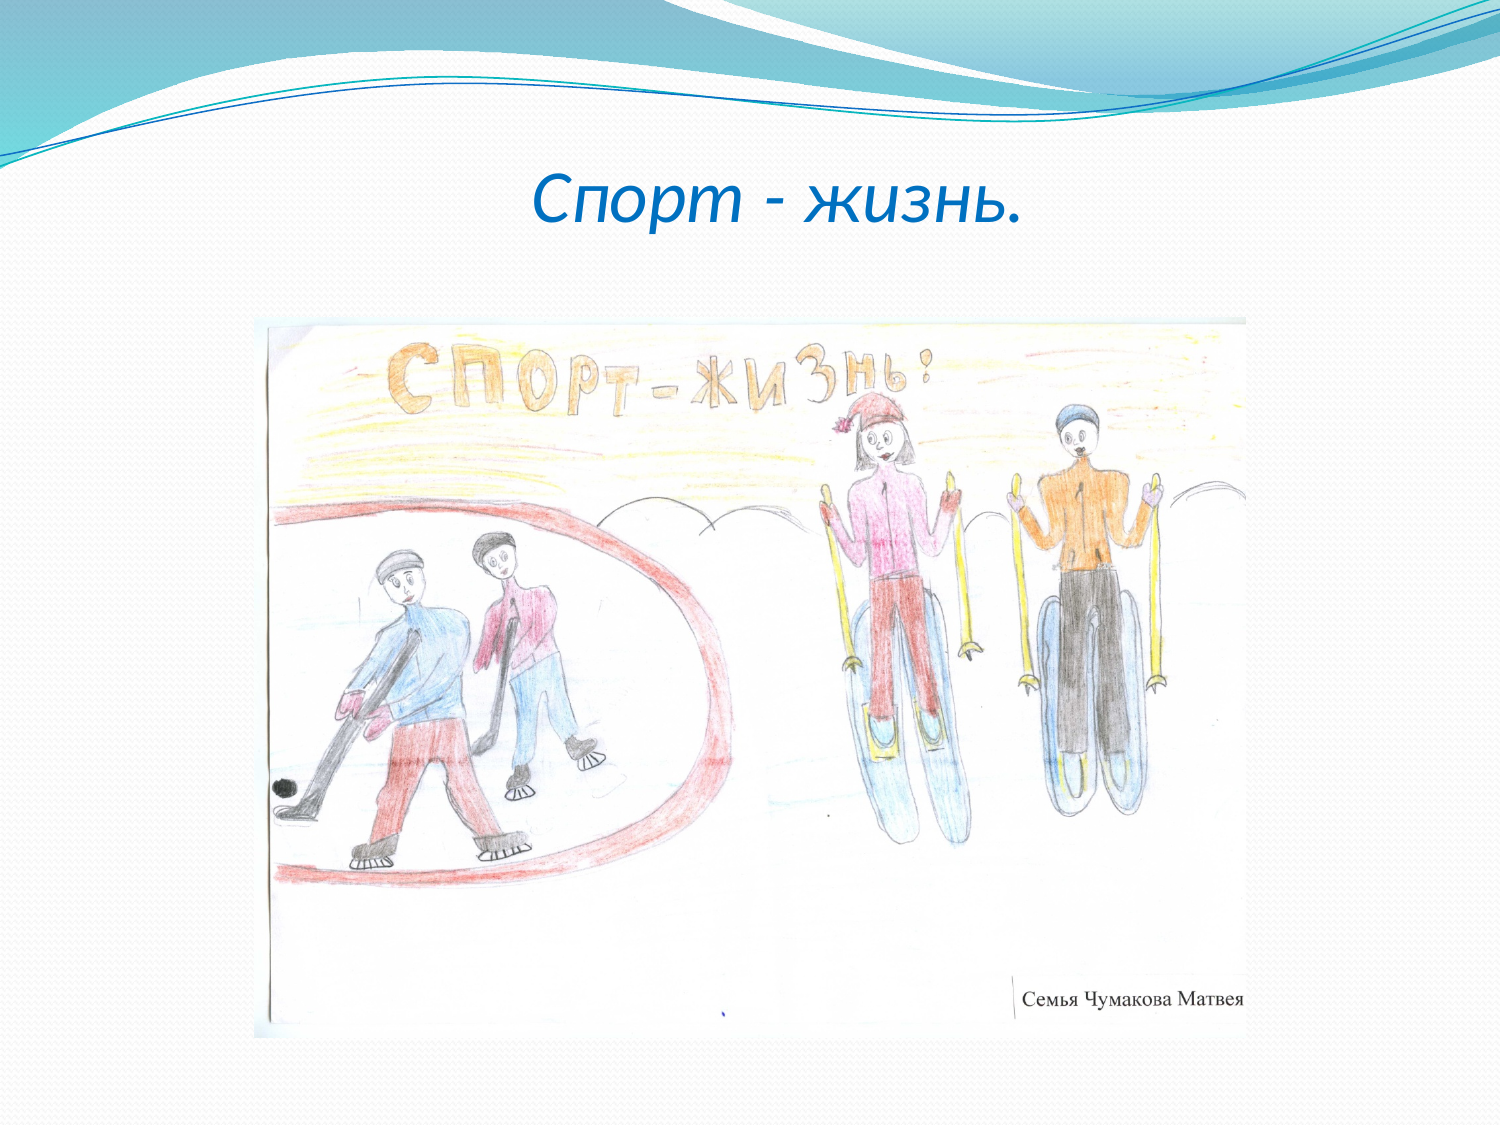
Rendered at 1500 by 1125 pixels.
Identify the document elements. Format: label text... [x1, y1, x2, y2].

title Спорт - жизнь. [174, 45, 1350, 238]
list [254, 317, 1246, 1038]
